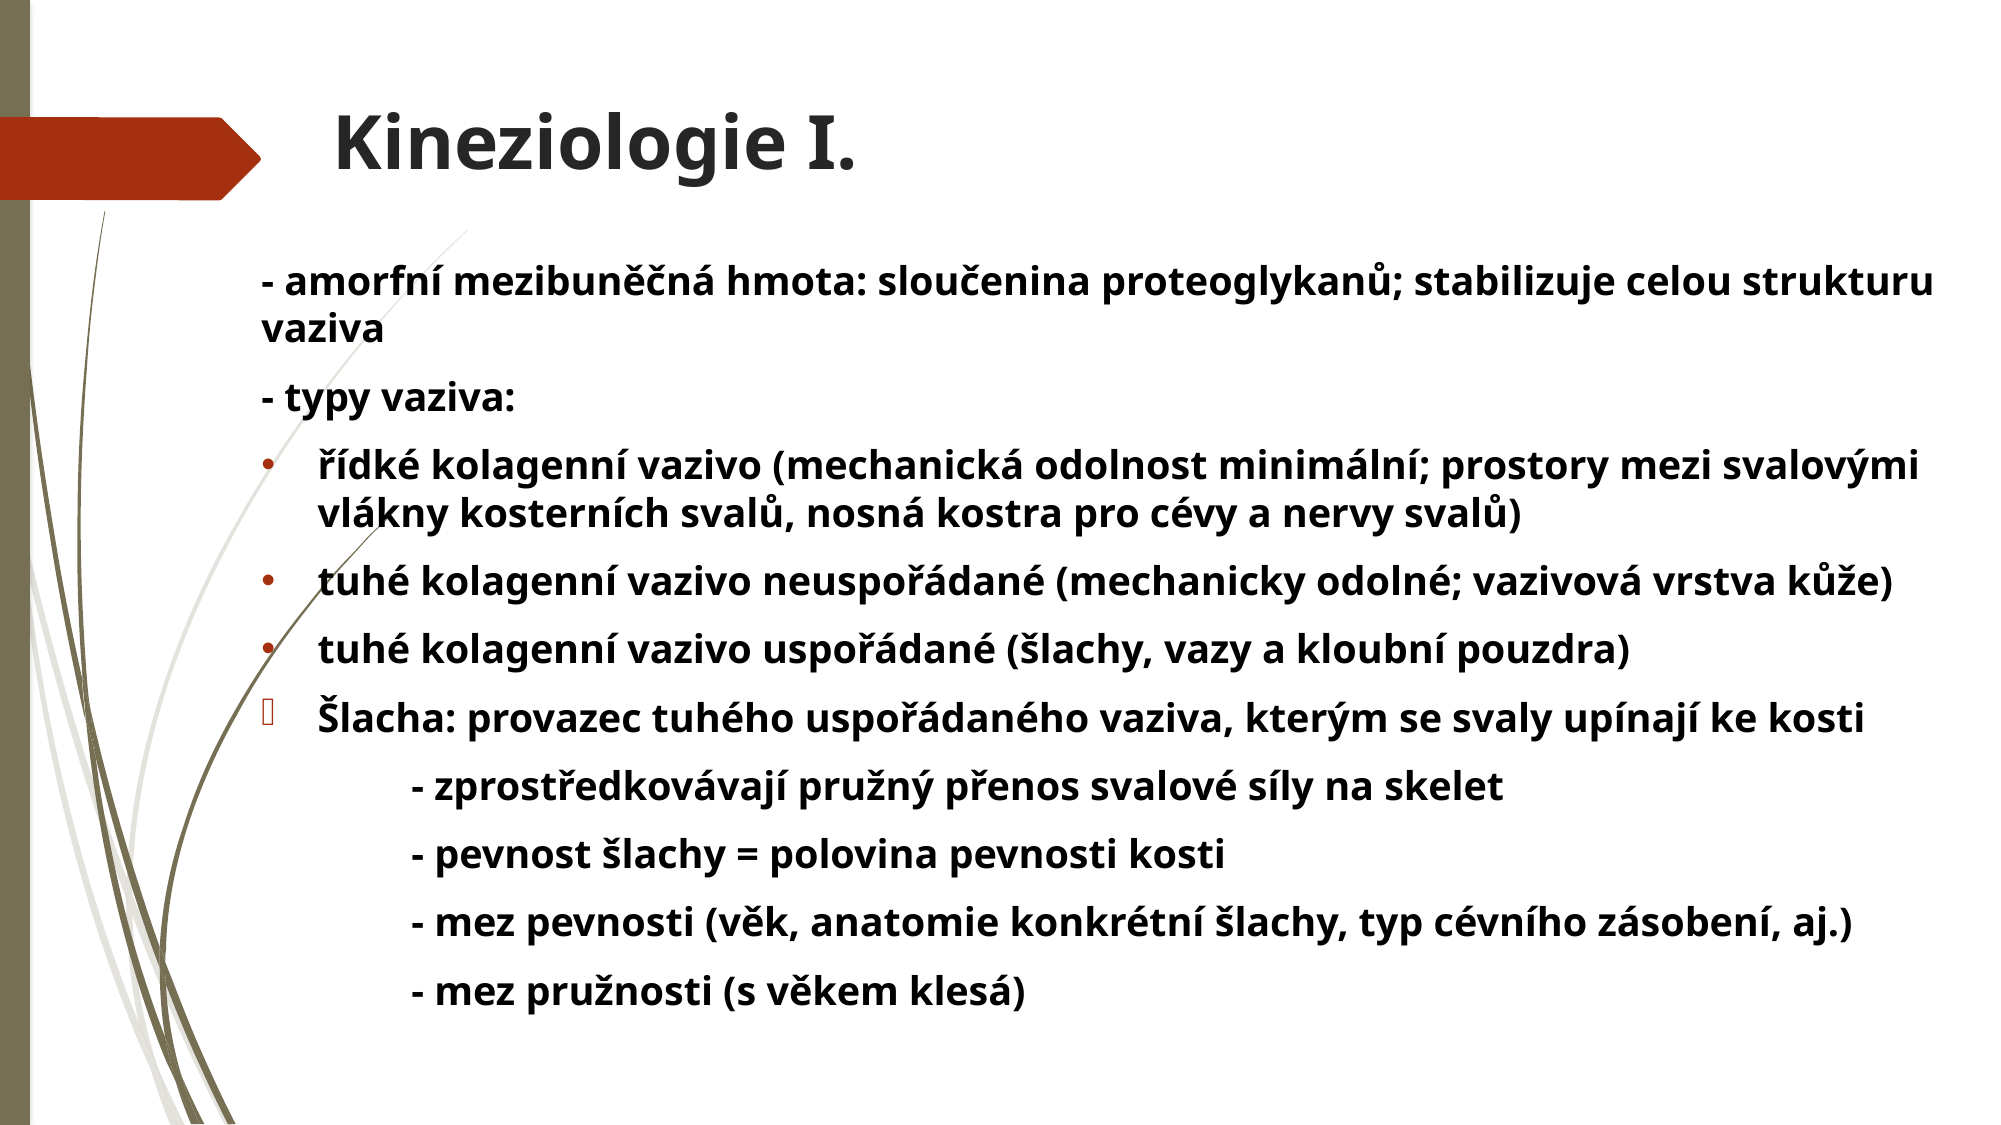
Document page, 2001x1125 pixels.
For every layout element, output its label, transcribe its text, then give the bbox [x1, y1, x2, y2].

title Kineziologie I. [317, 86, 1780, 248]
list - amorfní mezibuněčná hmota: sloučenina proteoglykanů; stabilizuje celou strukturu vaziva - typy vaziva: řídké kolagenní vazivo (mechanická odolnost minimální; prostory mezi svalovými vlákny kosterních svalů, nosná kostra pro cévy a nervy svalů) tuhé kolagenní vazivo neuspořádané (mechanicky odolné; vazivová vrstva kůže) tuhé kolagenní vazivo uspořádané (šlachy, vazy a kloubní pouzdra) Šlacha: provazec tuhého uspořádaného vaziva, kterým se svaly upínají ke kosti - zprostředkovávají pružný přenos svalové síly na skelet - pevnost šlachy = polovina pevnosti kosti - mez pevnosti (věk, anatomie konkrétní šlachy, typ cévního zásobení, aj.) - mez pružnosti (s věkem klesá) [246, 248, 1975, 1094]
